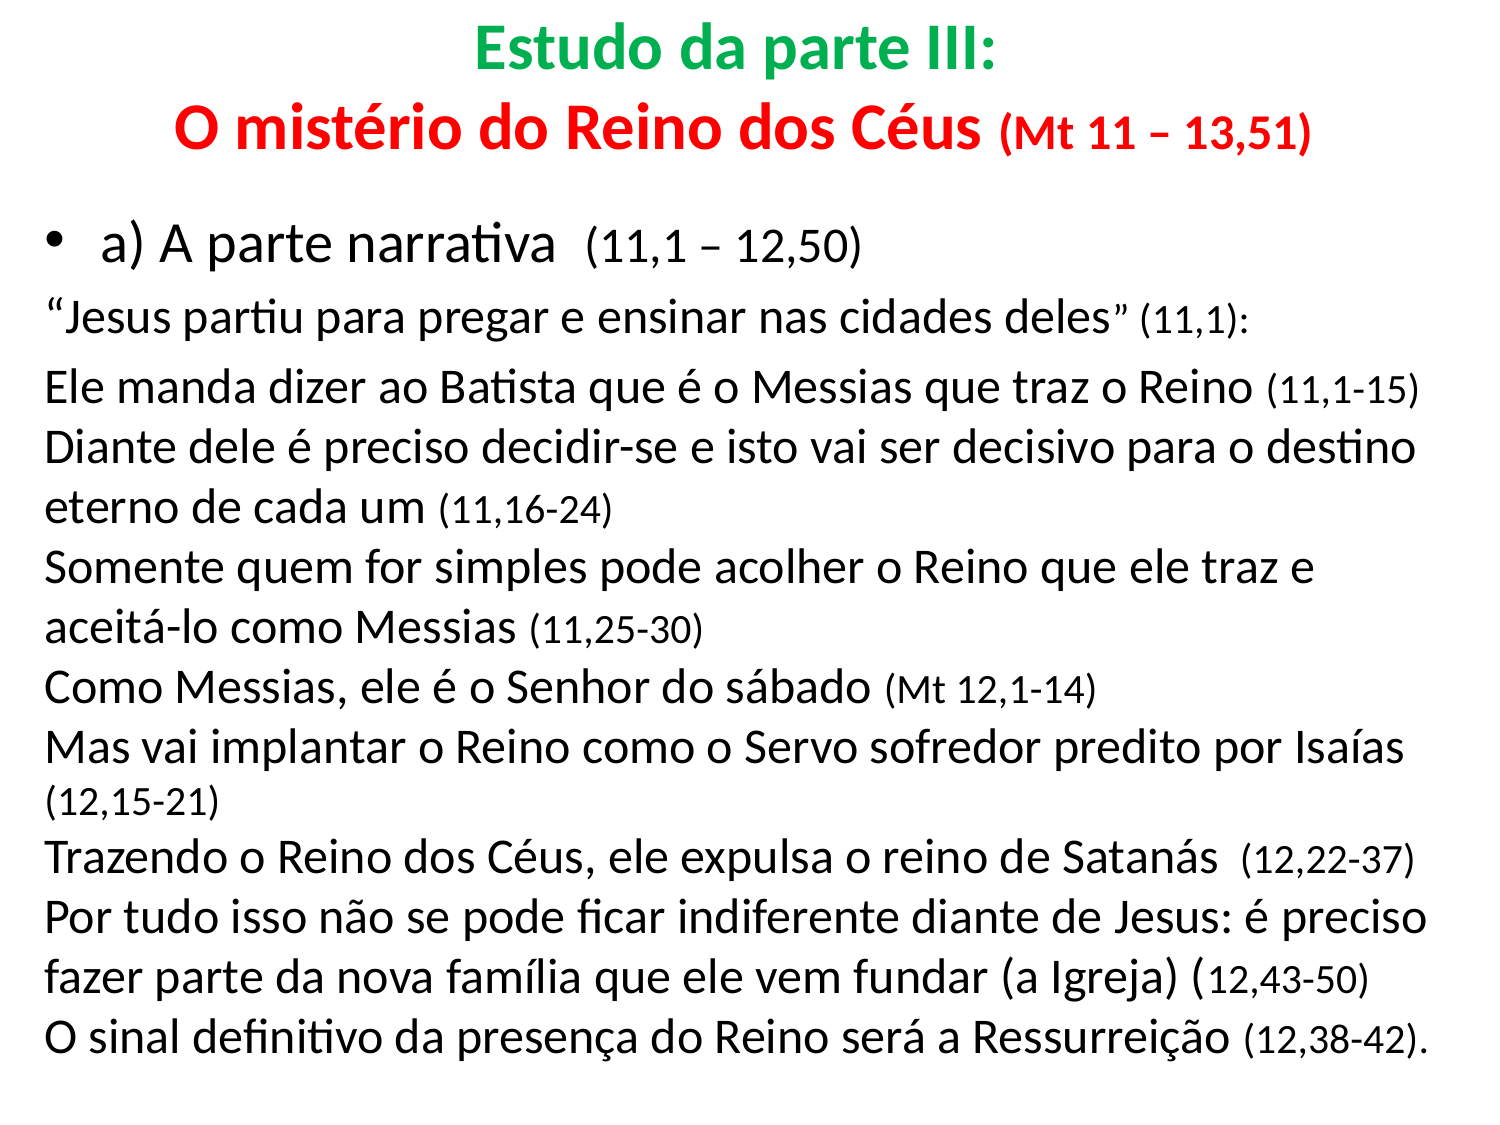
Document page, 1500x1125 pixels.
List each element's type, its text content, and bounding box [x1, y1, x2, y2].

list a) A parte narrativa (11,1 – 12,50) “Jesus partiu para pregar e ensinar nas cidades deles” (11,1): Ele manda dizer ao Batista que é o Messias que traz o Reino (11,1-15) Diante dele é preciso decidir-se e isto vai ser decisivo para o destino eterno de cada um (11,16-24) Somente quem for simples pode acolher o Reino que ele traz e aceitá-lo como Messias (11,25-30) Como Messias, ele é o Senhor do sábado (Mt 12,1-14) Mas vai implantar o Reino como o Servo sofredor predito por Isaías (12,15-21) Trazendo o Reino dos Céus, ele expulsa o reino de Satanás (12,22-37) Por tudo isso não se pode ficar indiferente diante de Jesus: é preciso fazer parte da nova família que ele vem fundar (a Igreja) (12,43-50) O sinal definitivo da presença do Reino será a Ressurreição (12,38-42). [29, 196, 1471, 1102]
title Estudo da parte III: O mistério do Reino dos Céus (Mt 11 – 13,51) [29, 0, 1459, 166]
